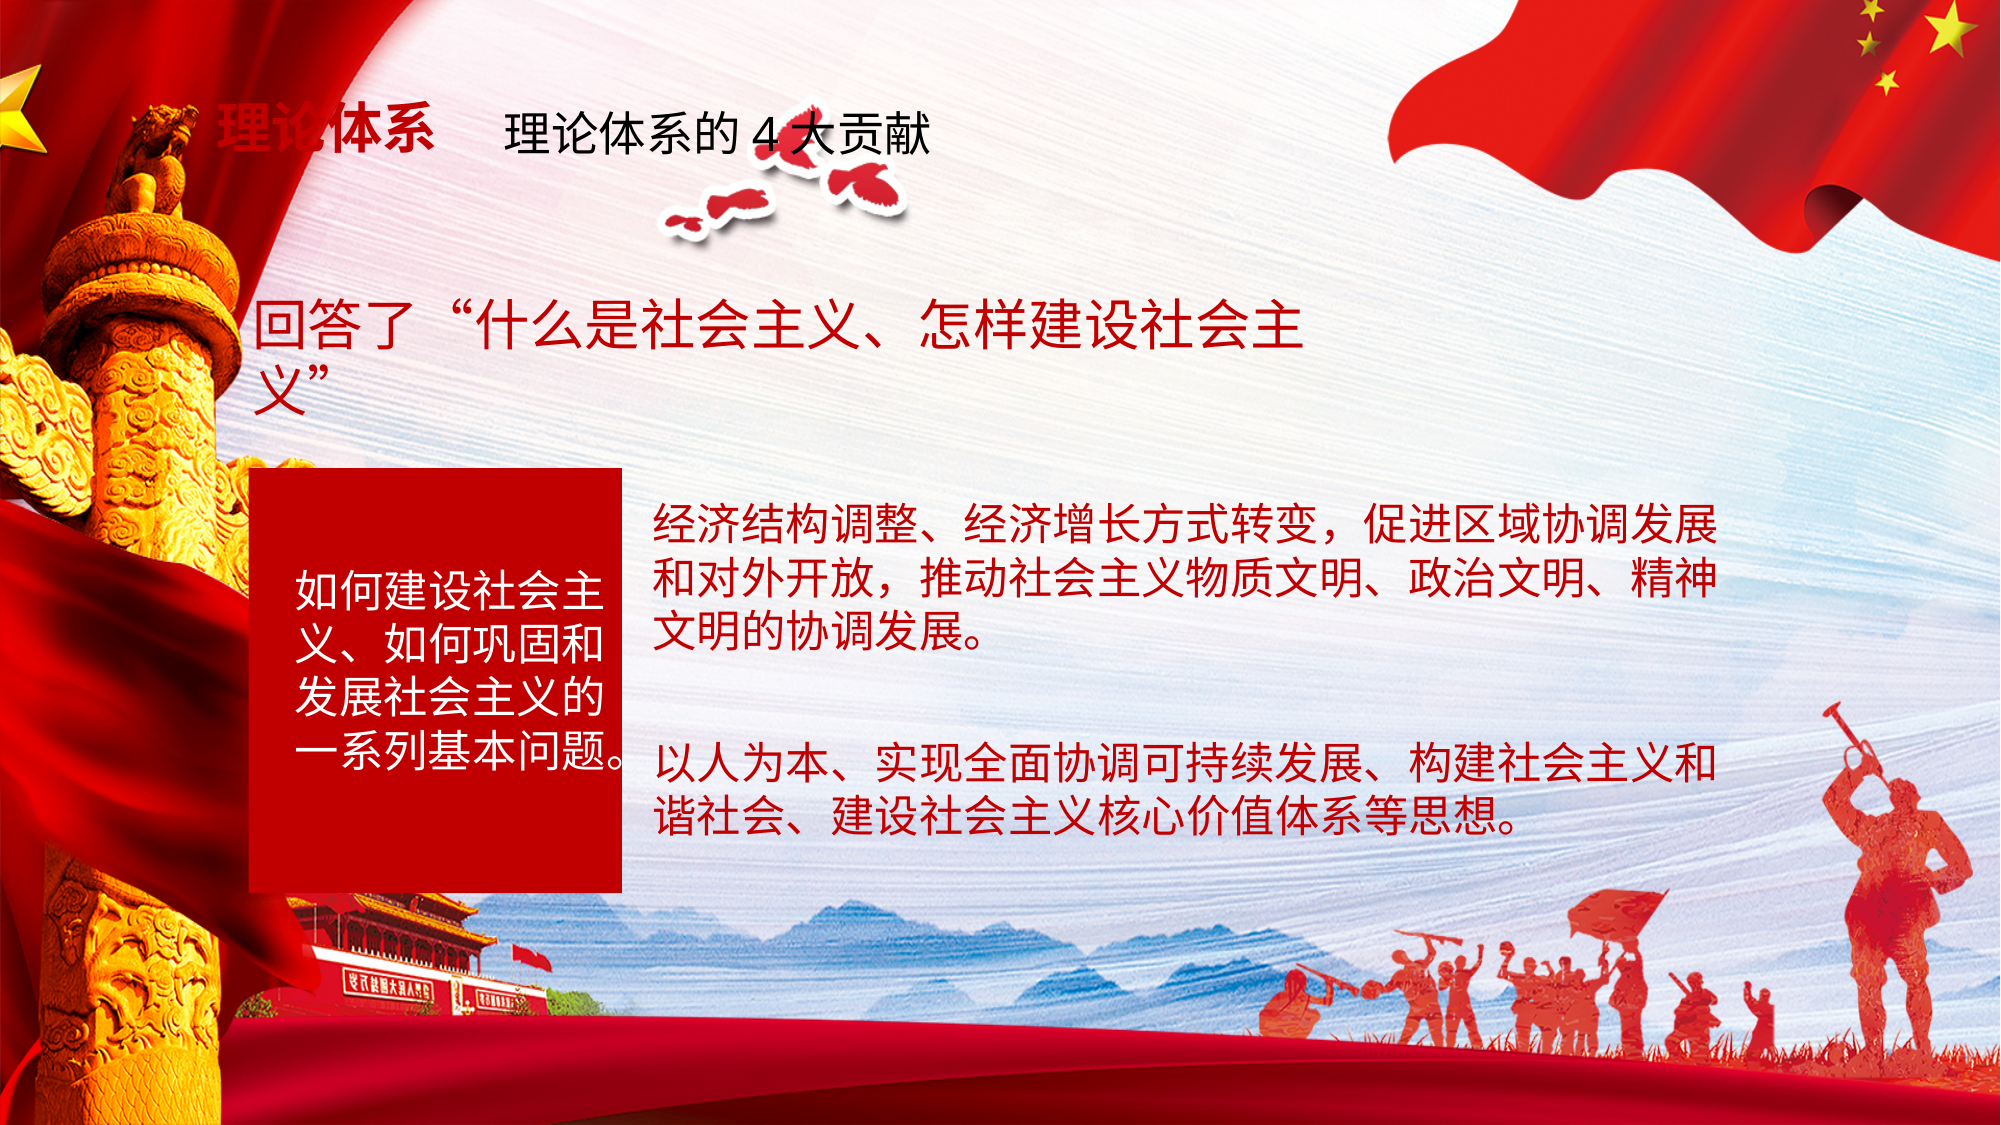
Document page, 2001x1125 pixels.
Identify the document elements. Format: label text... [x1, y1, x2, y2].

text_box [619, 682, 1756, 895]
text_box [248, 452, 623, 894]
list 理论体系的4大贡献 [488, 103, 1172, 170]
picture [0, 0, 2001, 1125]
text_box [619, 468, 1772, 681]
list 理论体系 [201, 93, 469, 179]
text_box 回答了“什么是社会主义、怎样建设社会主义” [230, 285, 1430, 427]
